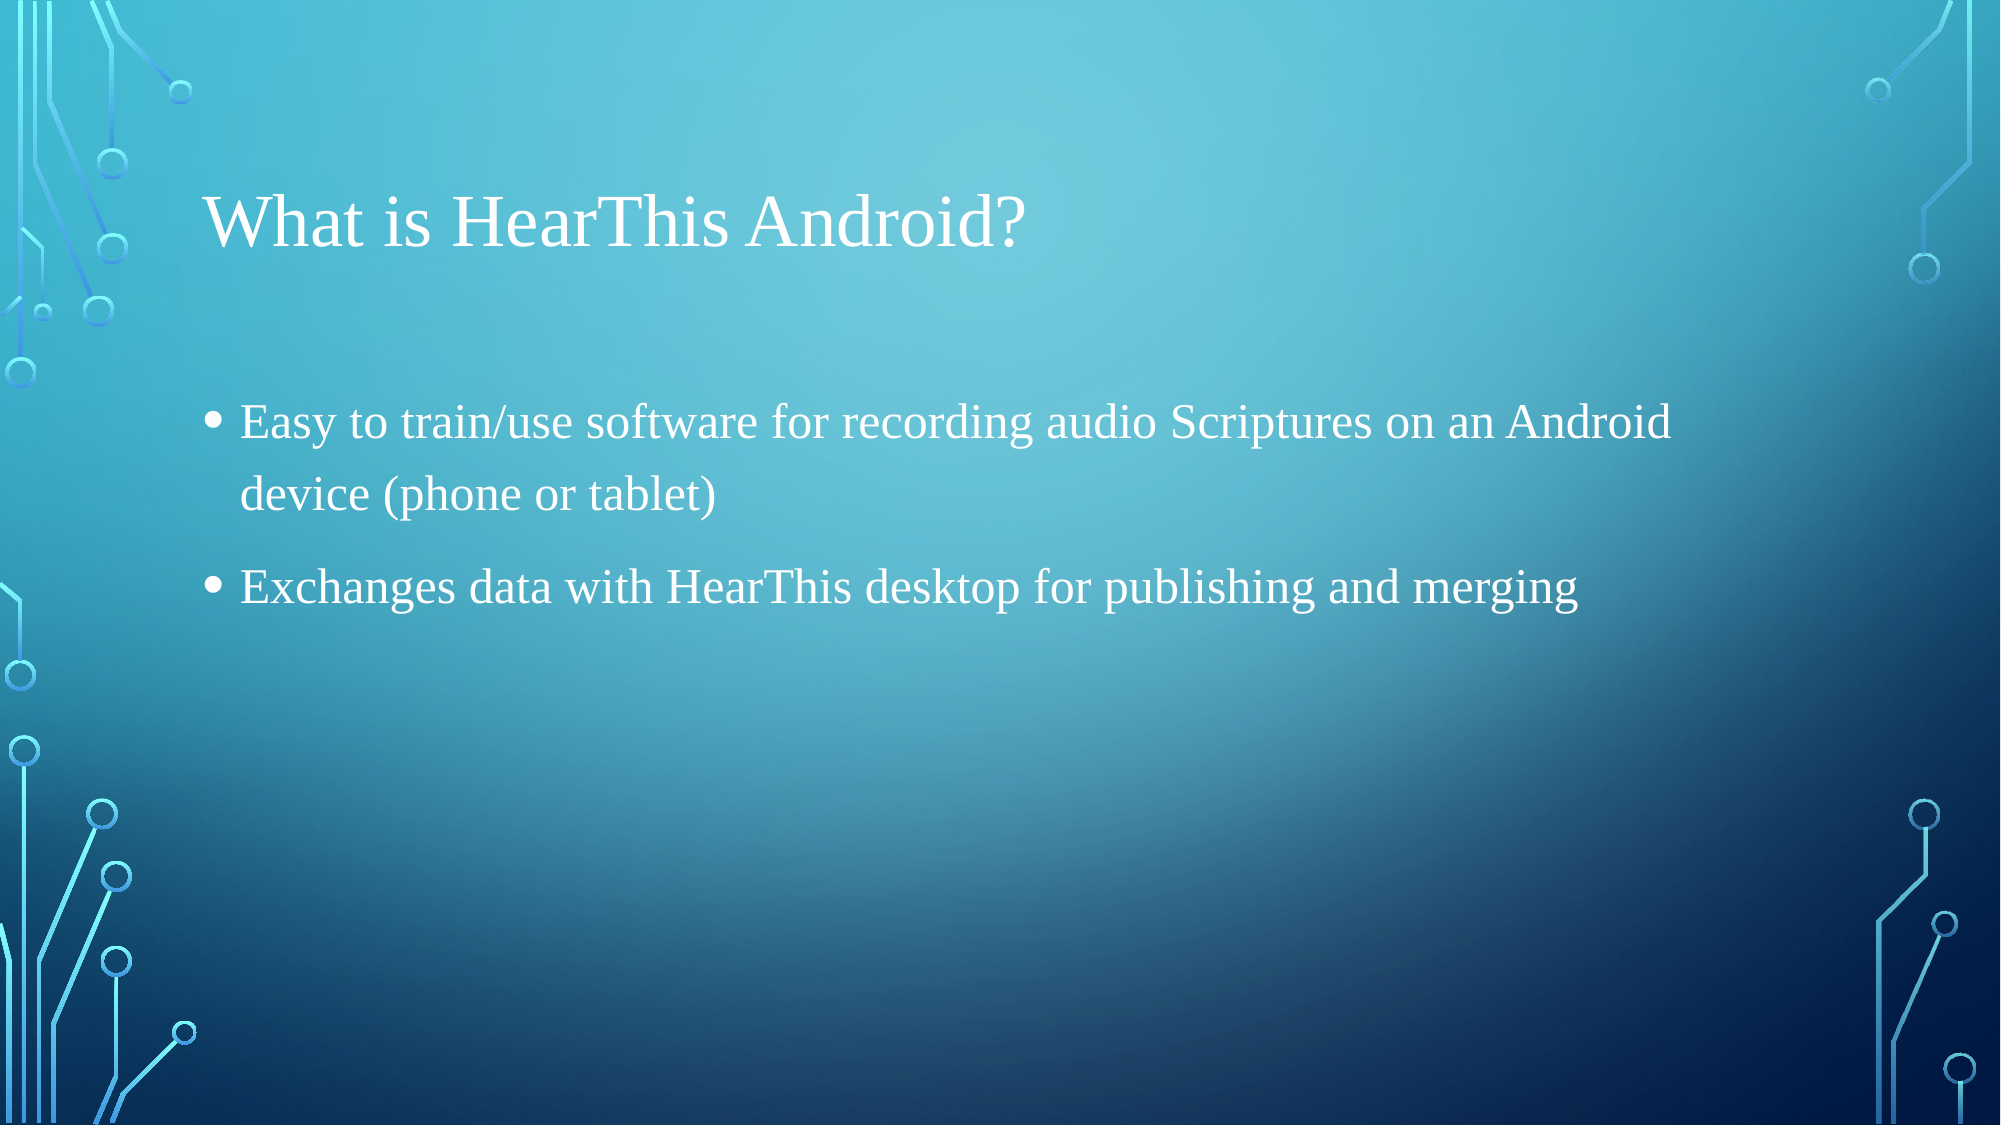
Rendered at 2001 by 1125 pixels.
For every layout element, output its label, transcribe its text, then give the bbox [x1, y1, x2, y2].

list Easy to train/use software for recording audio Scriptures on an Android device (phone or tablet) Exchanges data with HearThis desktop for publishing and merging [187, 369, 1813, 950]
title What is HearThis Android? [187, 101, 1813, 344]
